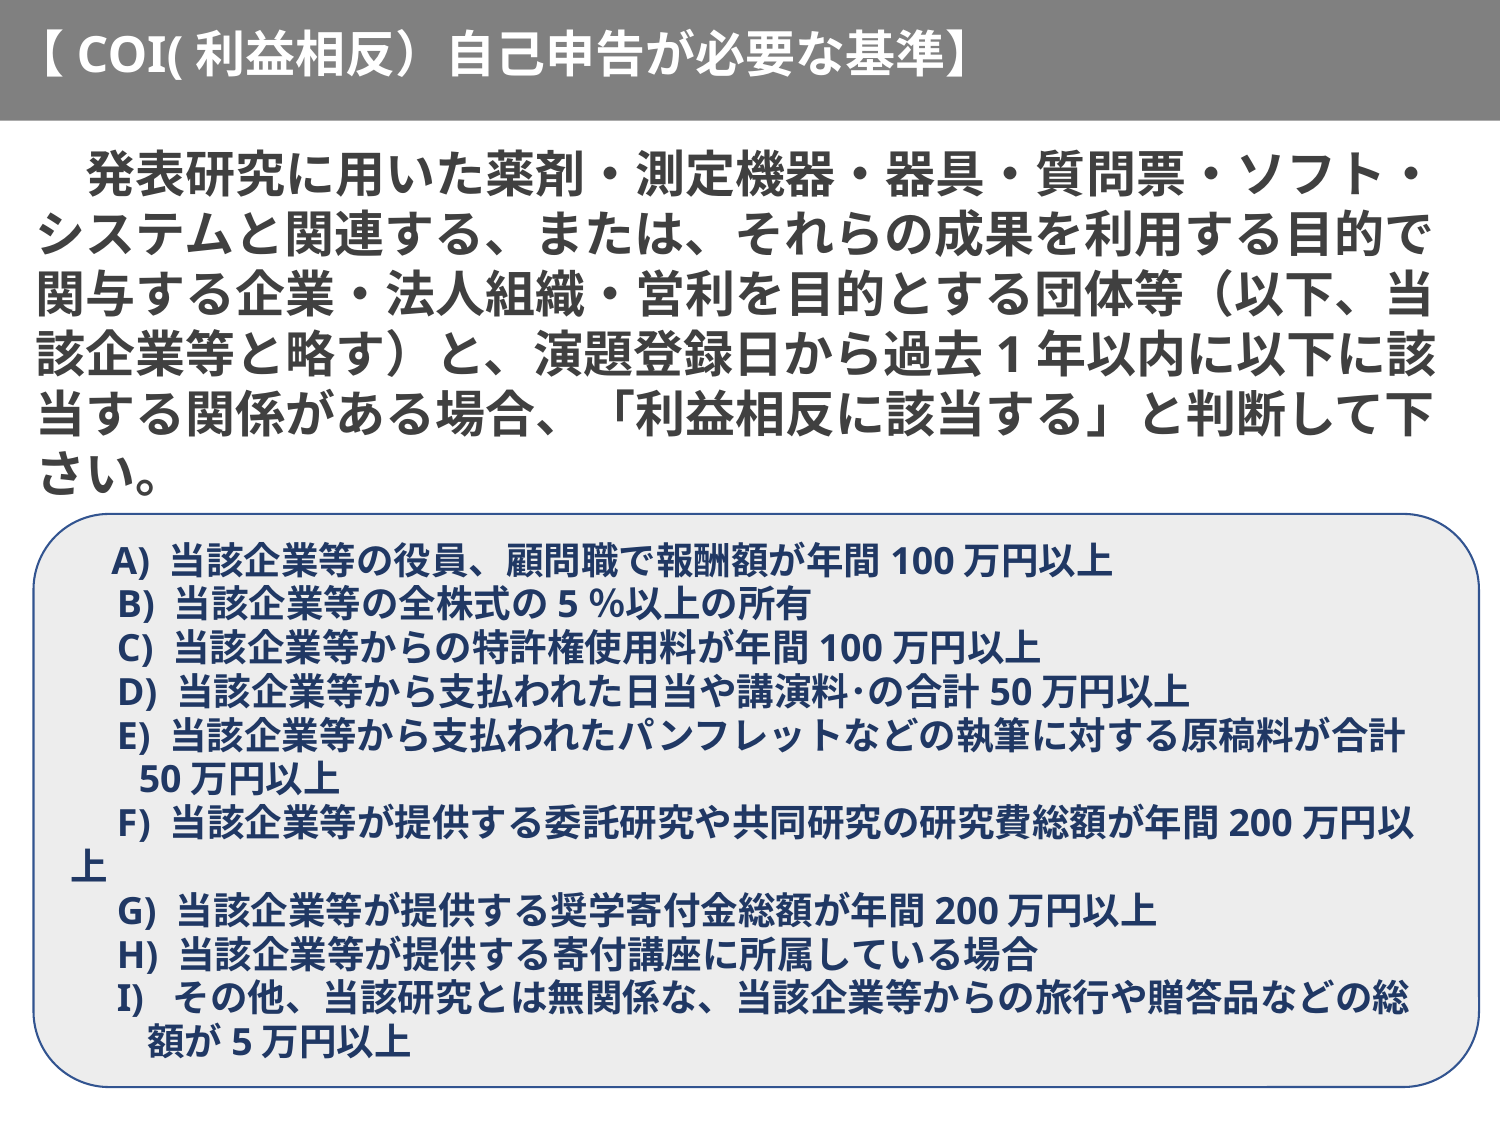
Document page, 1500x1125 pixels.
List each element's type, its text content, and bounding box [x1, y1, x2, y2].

text_box 【COI(利益相反）自己申告が必要な基準】 [0, 0, 1500, 122]
text_box A) 当該企業等の役員、顧問職で報酬額が年間100万円以上 B) 当該企業等の全株式の5％以上の所有 C) 当該企業等からの特許権使用料が年間100万円以上 D) 当該企業等から支払われた日当や講演料･の合計50万円以上 E) 当該企業等から支払われたパンフレットなどの執筆に対する原稿料が合計 50万円以上 F) 当該企業等が提供する委託研究や共同研究の研究費総額が年間200万円以上 G) 当該企業等が提供する奨学寄付金総額が年間200万円以上 H) 当該企業等が提供する寄付講座に所属している場合 I) その他、当該研究とは無関係な、当該企業等からの旅行や贈答品などの総 額が5万円以上 [32, 512, 1481, 1089]
text_box 発表研究に用いた薬剤・測定機器・器具・質問票・ソフト・システムと関連する、または、それらの成果を利用する目的で関与する企業・法人組織・営利を目的とする団体等（以下、当該企業等と略す）と、演題登録日から過去1年以内に以下に該当する関係がある場合、「利益相反に該当する」と判断して下さい。 [20, 135, 1454, 510]
